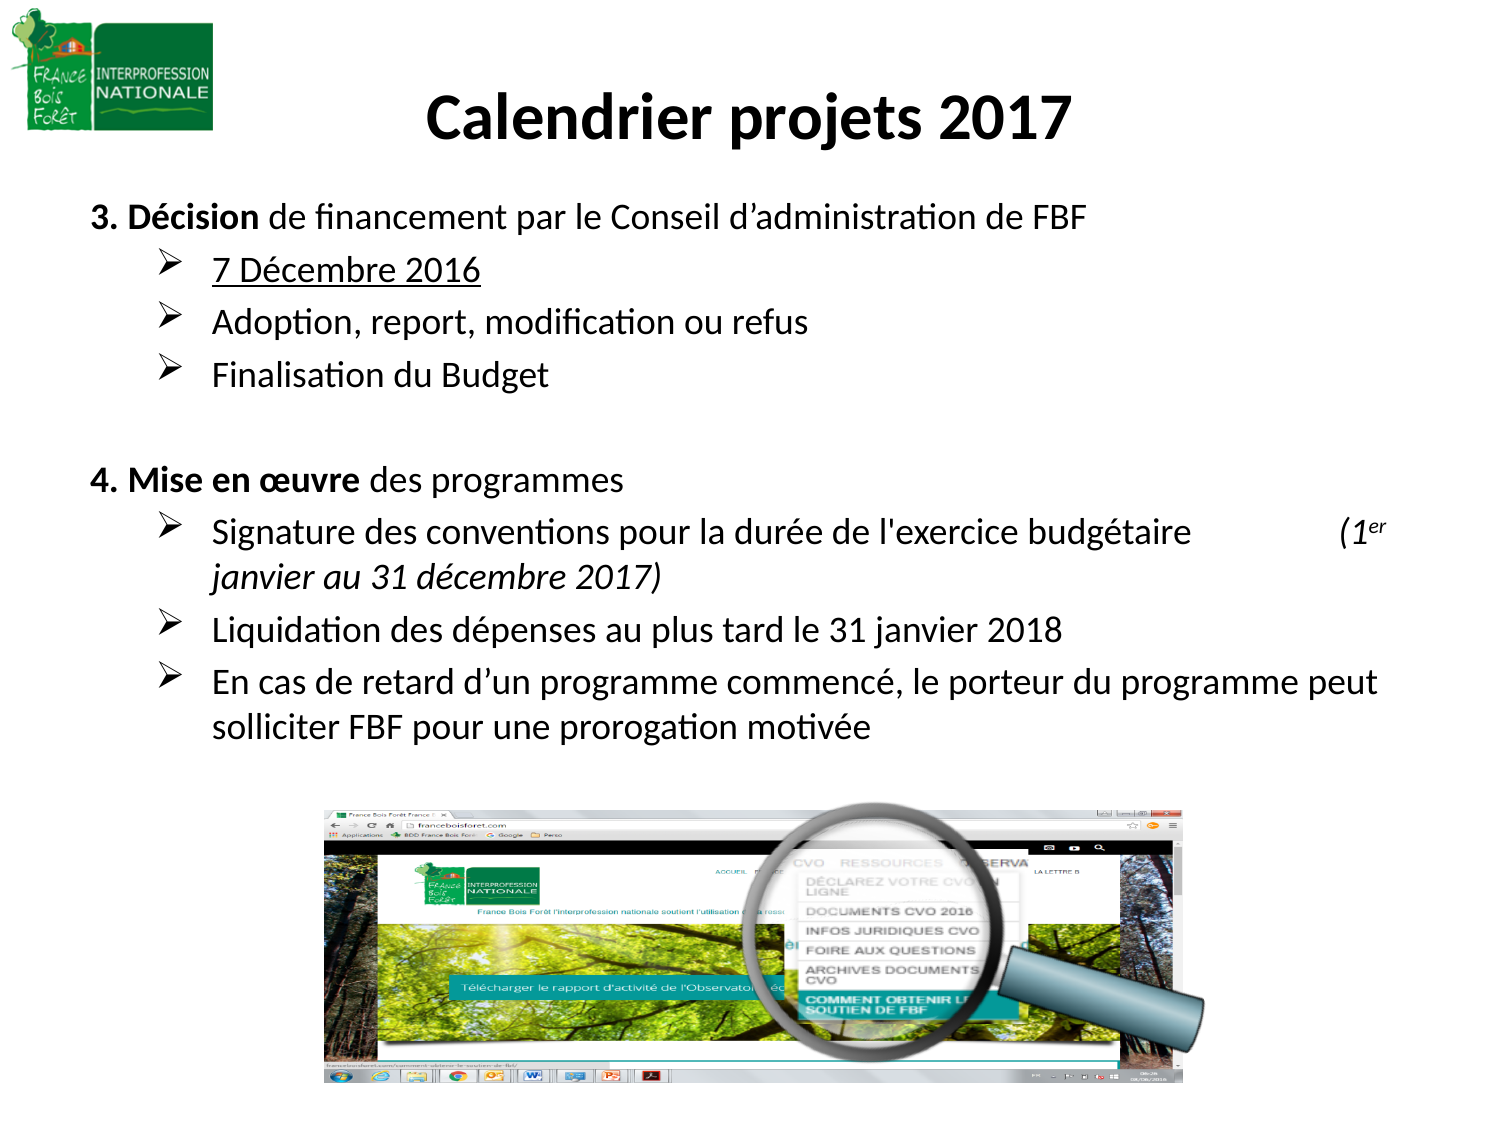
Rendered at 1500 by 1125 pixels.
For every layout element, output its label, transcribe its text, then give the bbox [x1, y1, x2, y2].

picture [6, 7, 213, 132]
picture [324, 694, 1222, 1125]
title Calendrier projets 2017 [75, 19, 1425, 184]
list 3. Décision de financement par le Conseil d’administration de FBF 7 Décembre 2016 Adoption, report, modification ou refus Finalisation du Budget 4. Mise en œuvre des programmes Signature des conventions pour la durée de l'exercice budgétaire (1er janvier au 31 décembre 2017) Liquidation des dépenses au plus tard le 31 janvier 2018 En cas de retard d’un programme commencé, le porteur du programme peut solliciter FBF pour une prorogation motivée [75, 184, 1425, 927]
